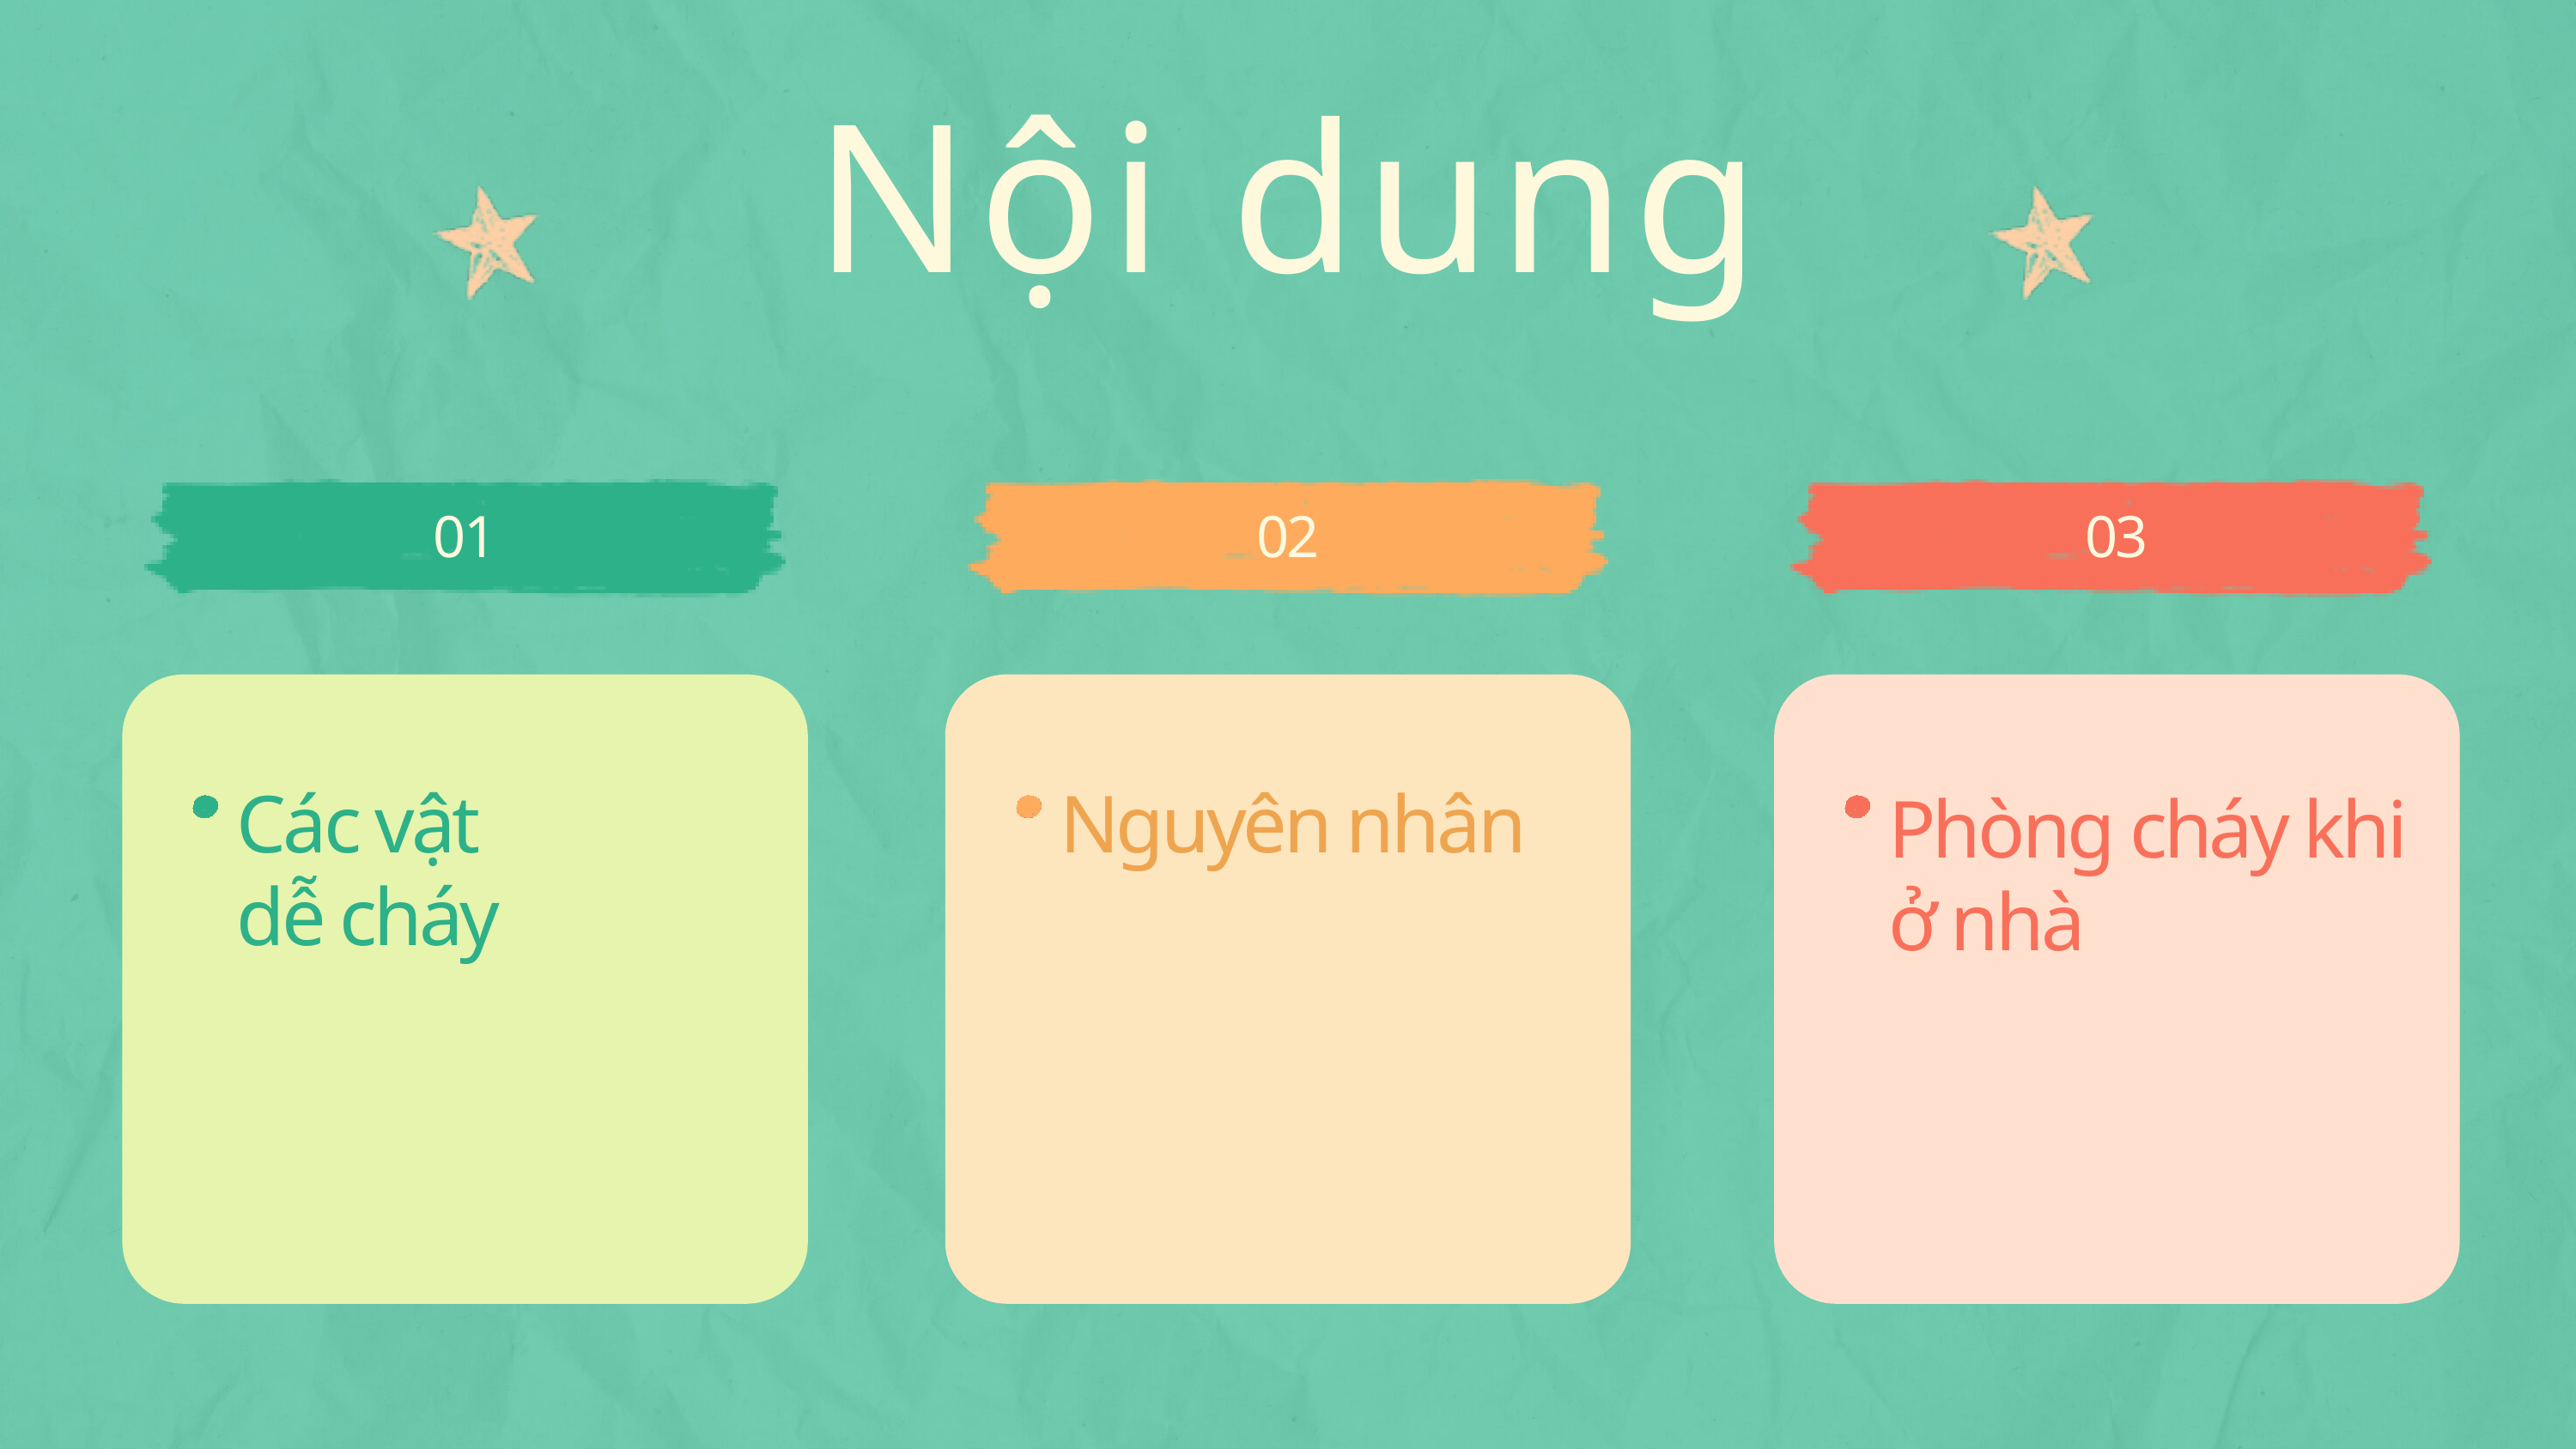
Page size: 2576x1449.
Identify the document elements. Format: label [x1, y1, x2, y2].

text_box [973, 646, 1603, 1332]
text_box [149, 646, 781, 1332]
picture [0, 0, 2576, 1449]
text_box [1801, 646, 2433, 1332]
